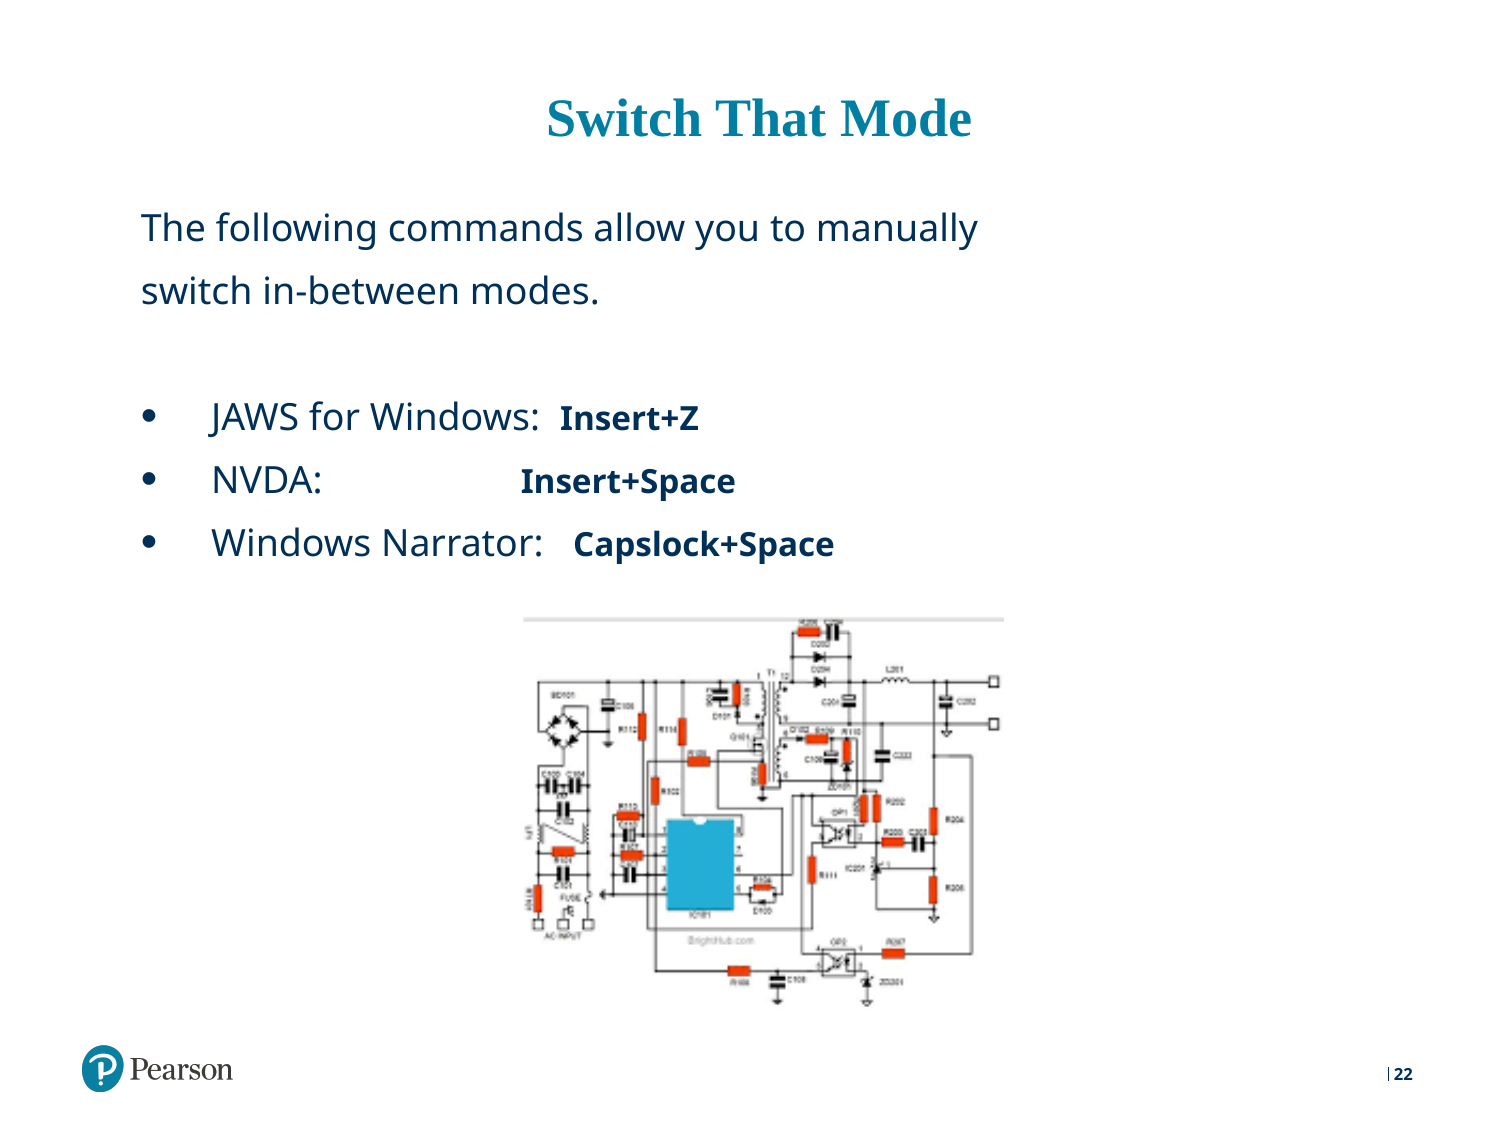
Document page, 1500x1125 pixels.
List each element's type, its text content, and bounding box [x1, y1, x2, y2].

list The following commands allow you to manually switch in-between modes. JAWS for Windows: Insert+Z NVDA: Insert+Space Windows Narrator: Capslock+Space [125, 183, 1432, 984]
slide_number 22 [1393, 1064, 1465, 1086]
picture [108, 1045, 233, 1092]
picture [90, 1054, 116, 1079]
title Switch That Mode [125, 78, 1394, 163]
picture [522, 573, 1004, 1054]
picture [82, 1078, 93, 1092]
picture [82, 1045, 97, 1061]
